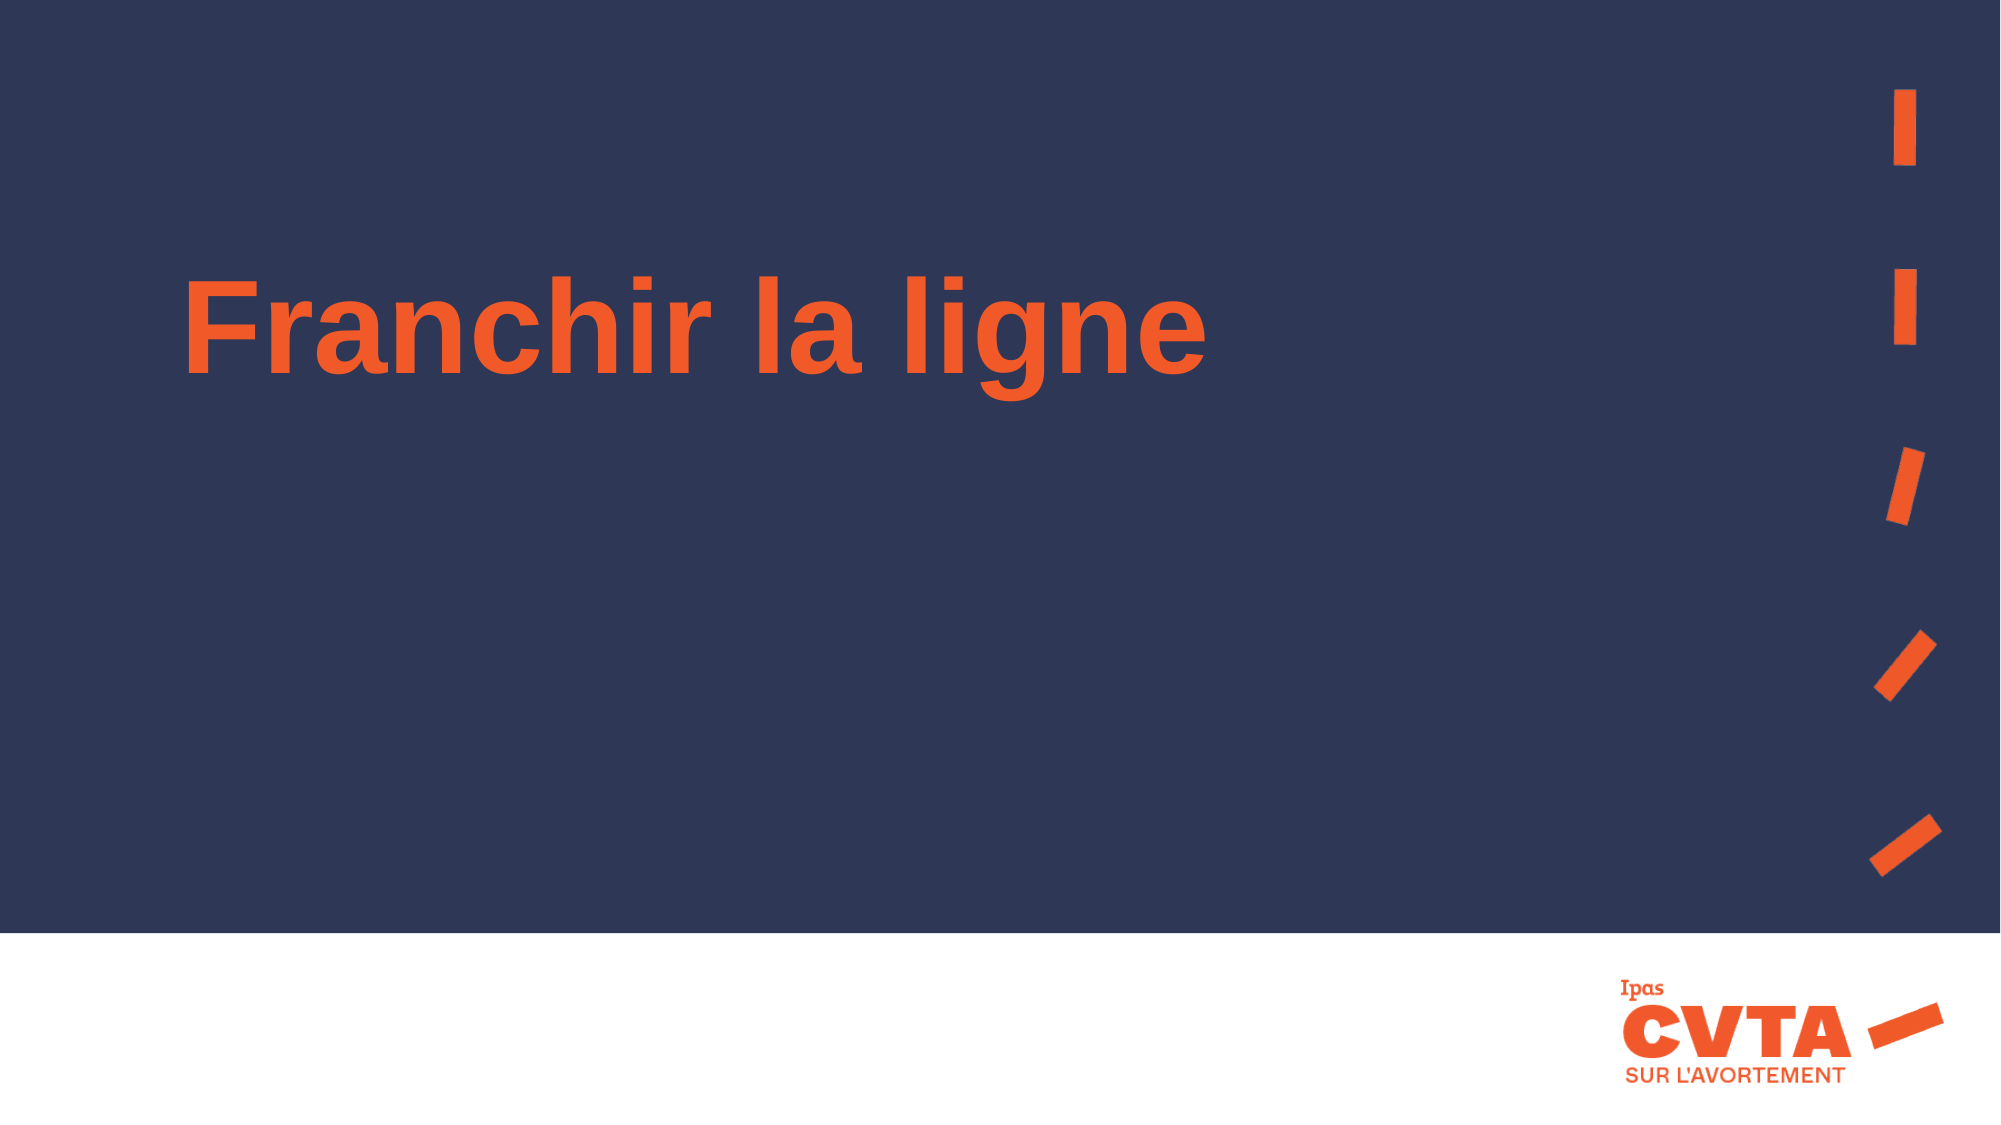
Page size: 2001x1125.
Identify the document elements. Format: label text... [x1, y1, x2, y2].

title Franchir la ligne [165, 224, 1547, 593]
picture [1613, 42, 1971, 1093]
